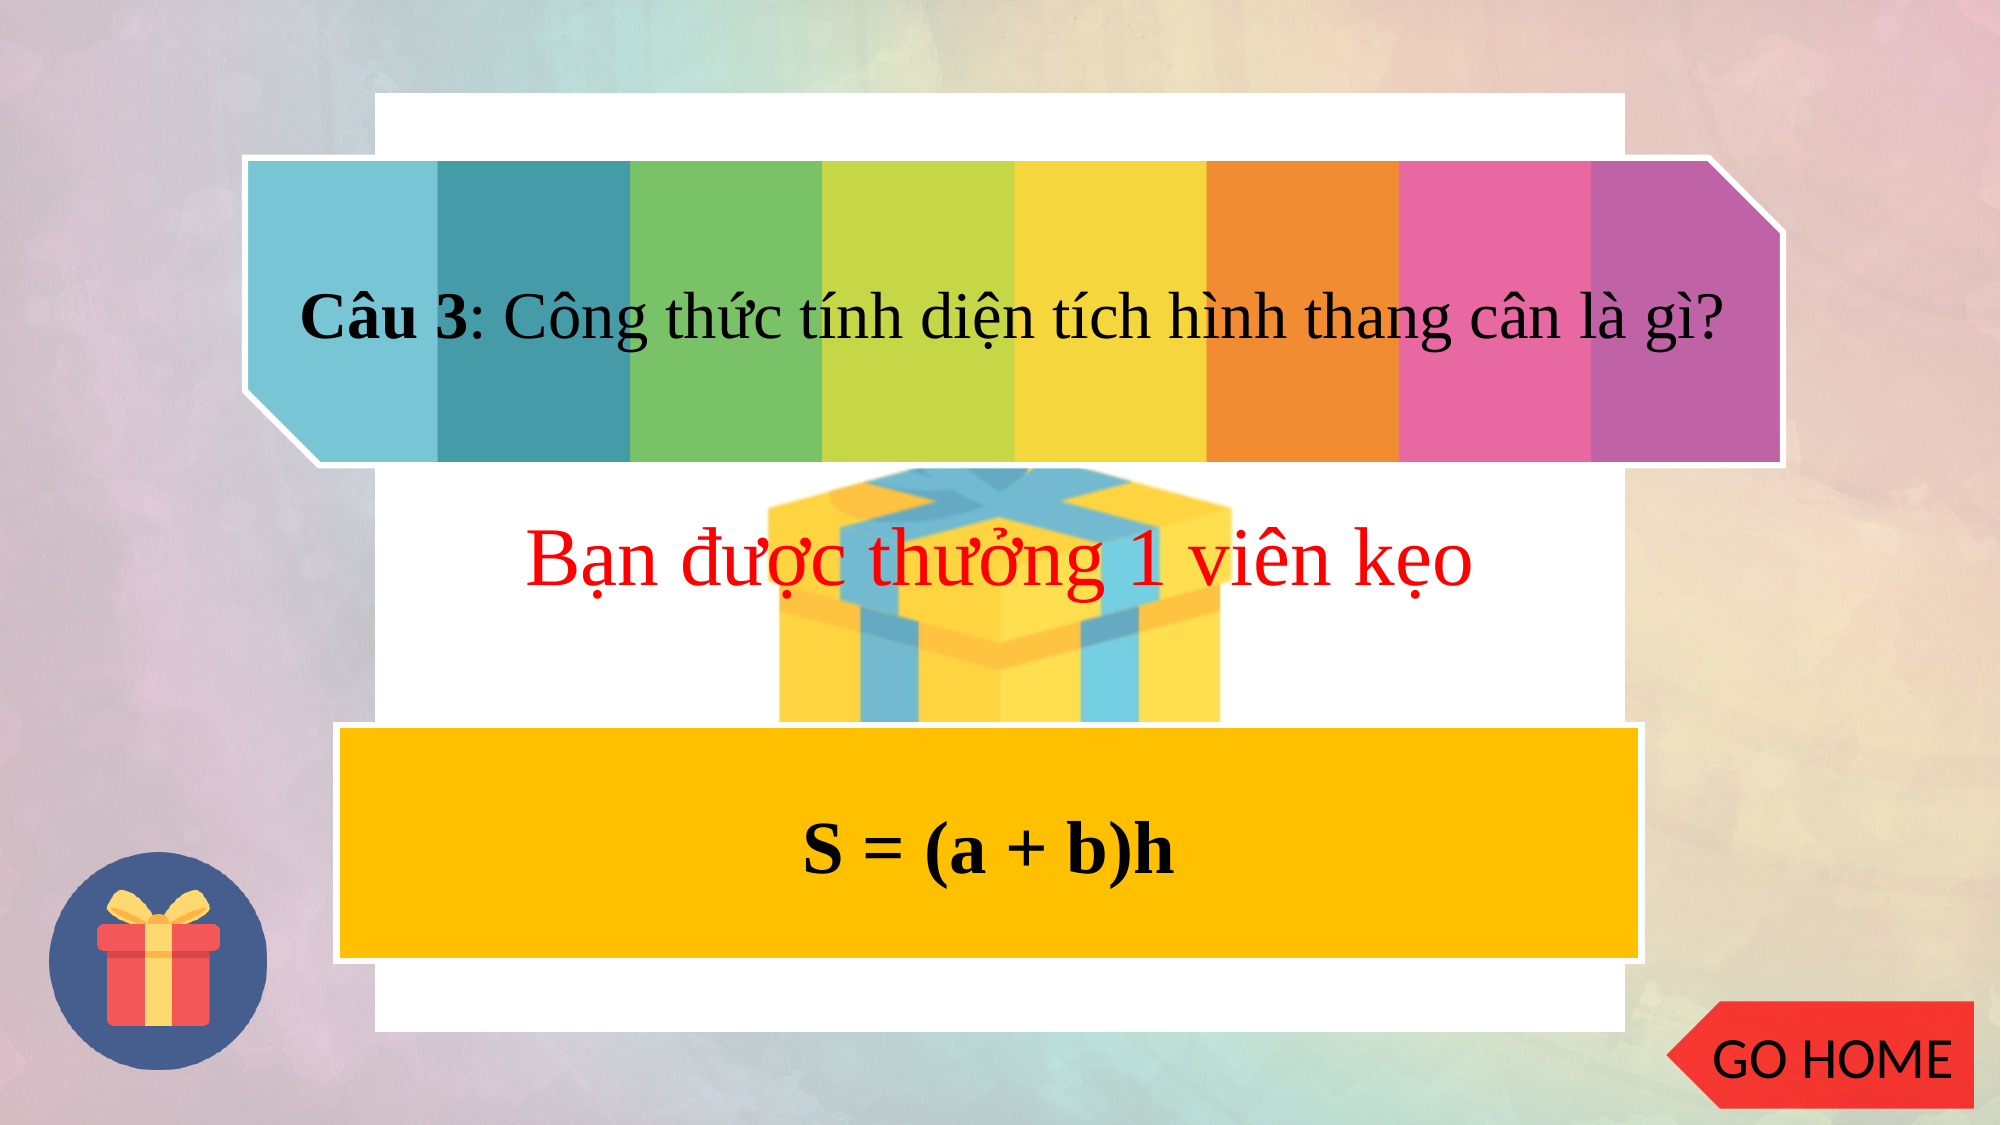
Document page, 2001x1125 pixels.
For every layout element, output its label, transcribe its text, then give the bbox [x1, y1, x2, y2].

text_box GO HOME [1664, 1000, 1975, 1110]
text_box Câu 3: Công thức tính diện tích hình thang cân là gì? [1625, 156, 1785, 467]
text_box Câu 3: Công thức tính diện tích hình thang cân là gì? [243, 156, 374, 467]
picture [49, 852, 267, 1070]
picture [374, 93, 1625, 1032]
